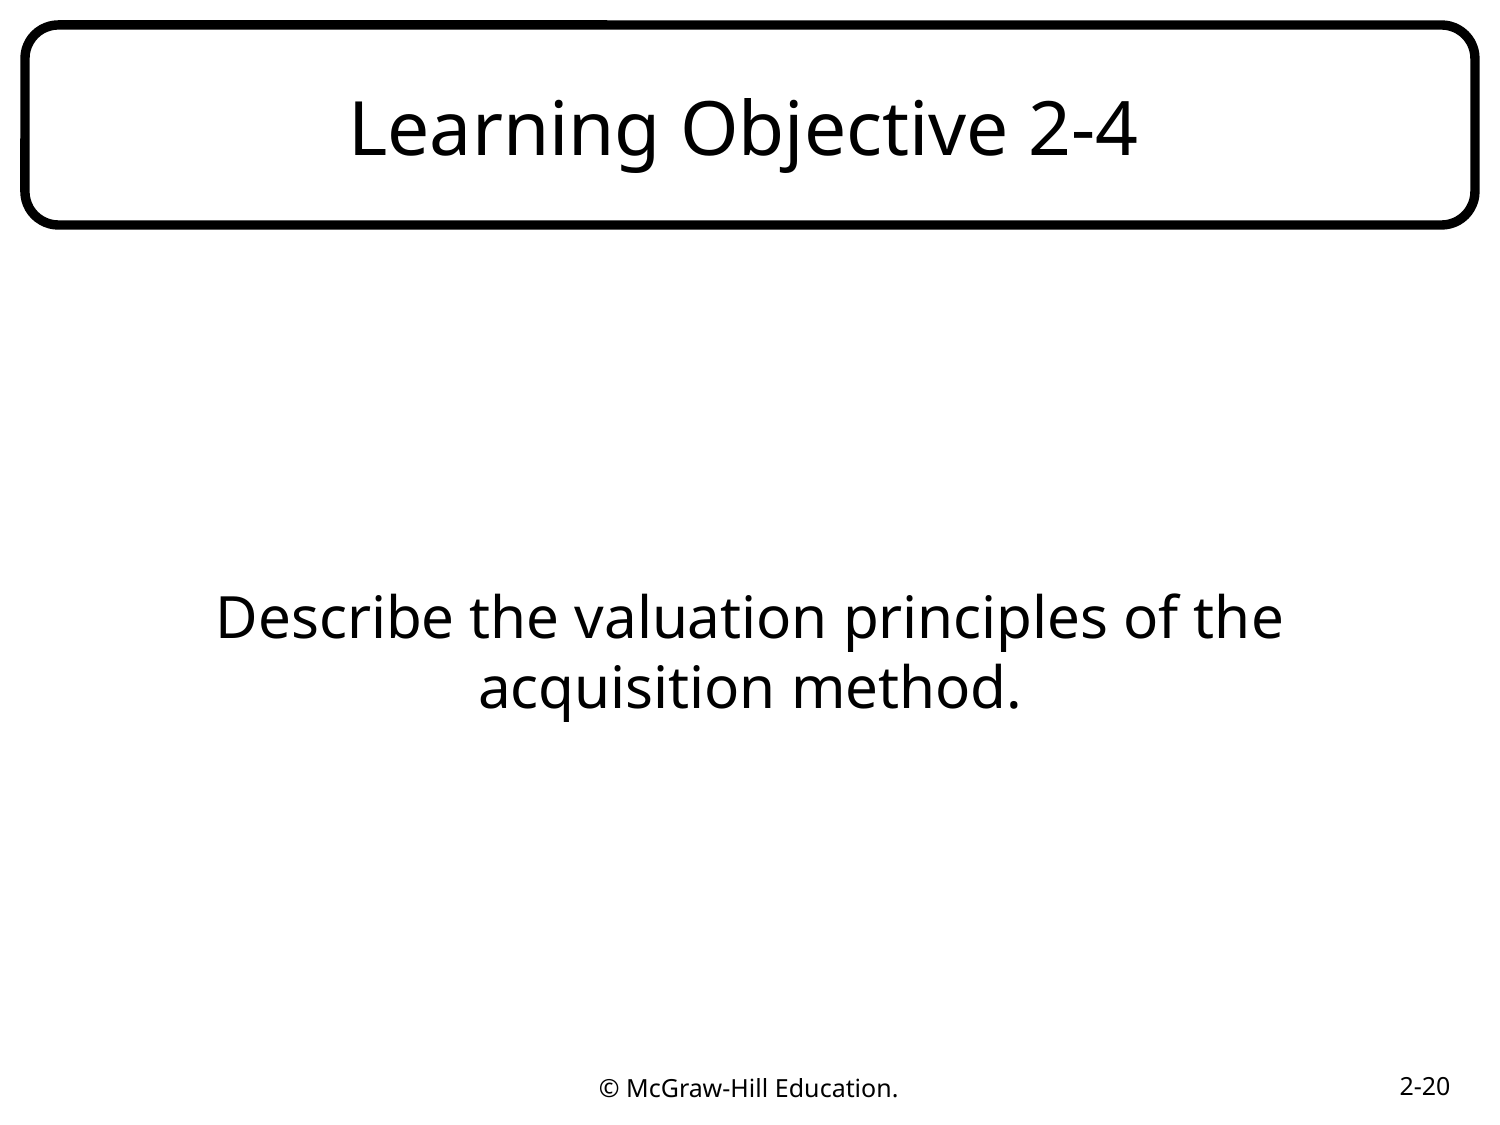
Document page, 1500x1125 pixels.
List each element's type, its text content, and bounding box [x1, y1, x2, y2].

list Describe the valuation principles of the acquisition method. [50, 262, 1450, 1038]
title Learning Objective 2-4 [37, 24, 1450, 225]
